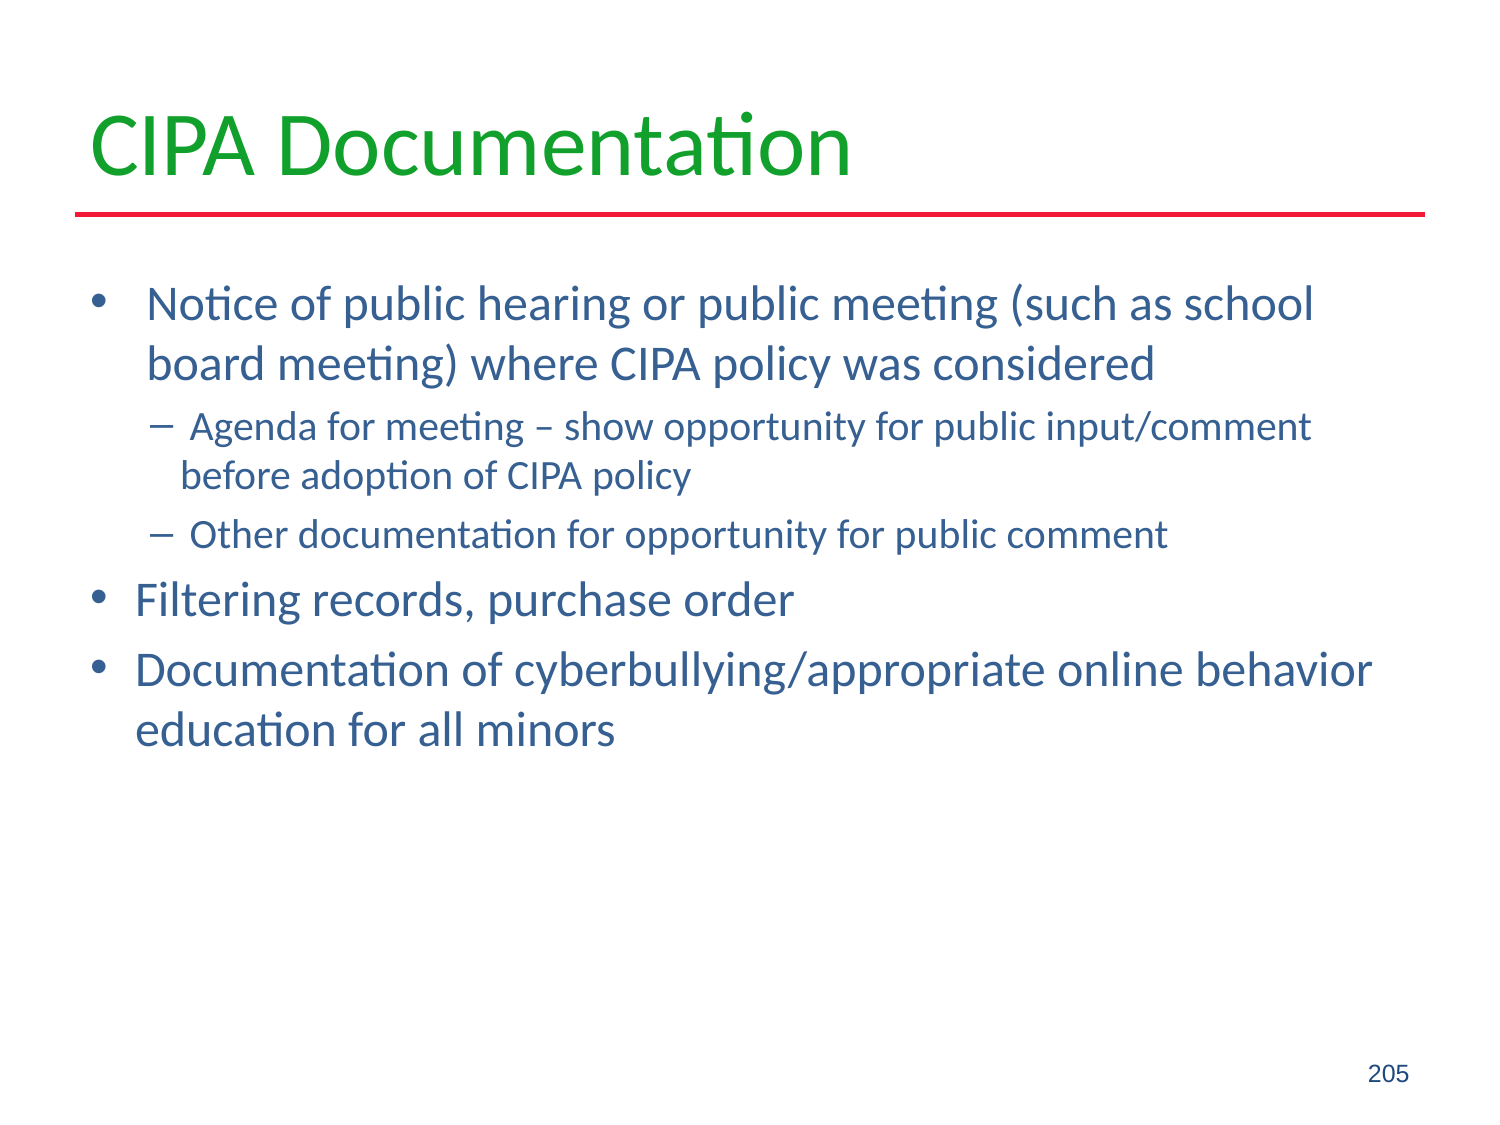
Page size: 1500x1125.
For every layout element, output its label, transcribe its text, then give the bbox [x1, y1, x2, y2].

list Notice of public hearing or public meeting (such as school board meeting) where CIPA policy was considered Agenda for meeting – show opportunity for public input/comment before adoption of CIPA policy Other documentation for opportunity for public comment Filtering records, purchase order Documentation of cyberbullying/appropriate online behavior education for all minors [75, 262, 1425, 1005]
title CIPA Documentation [75, 45, 1425, 233]
slide_number 205 [1074, 1042, 1425, 1103]
